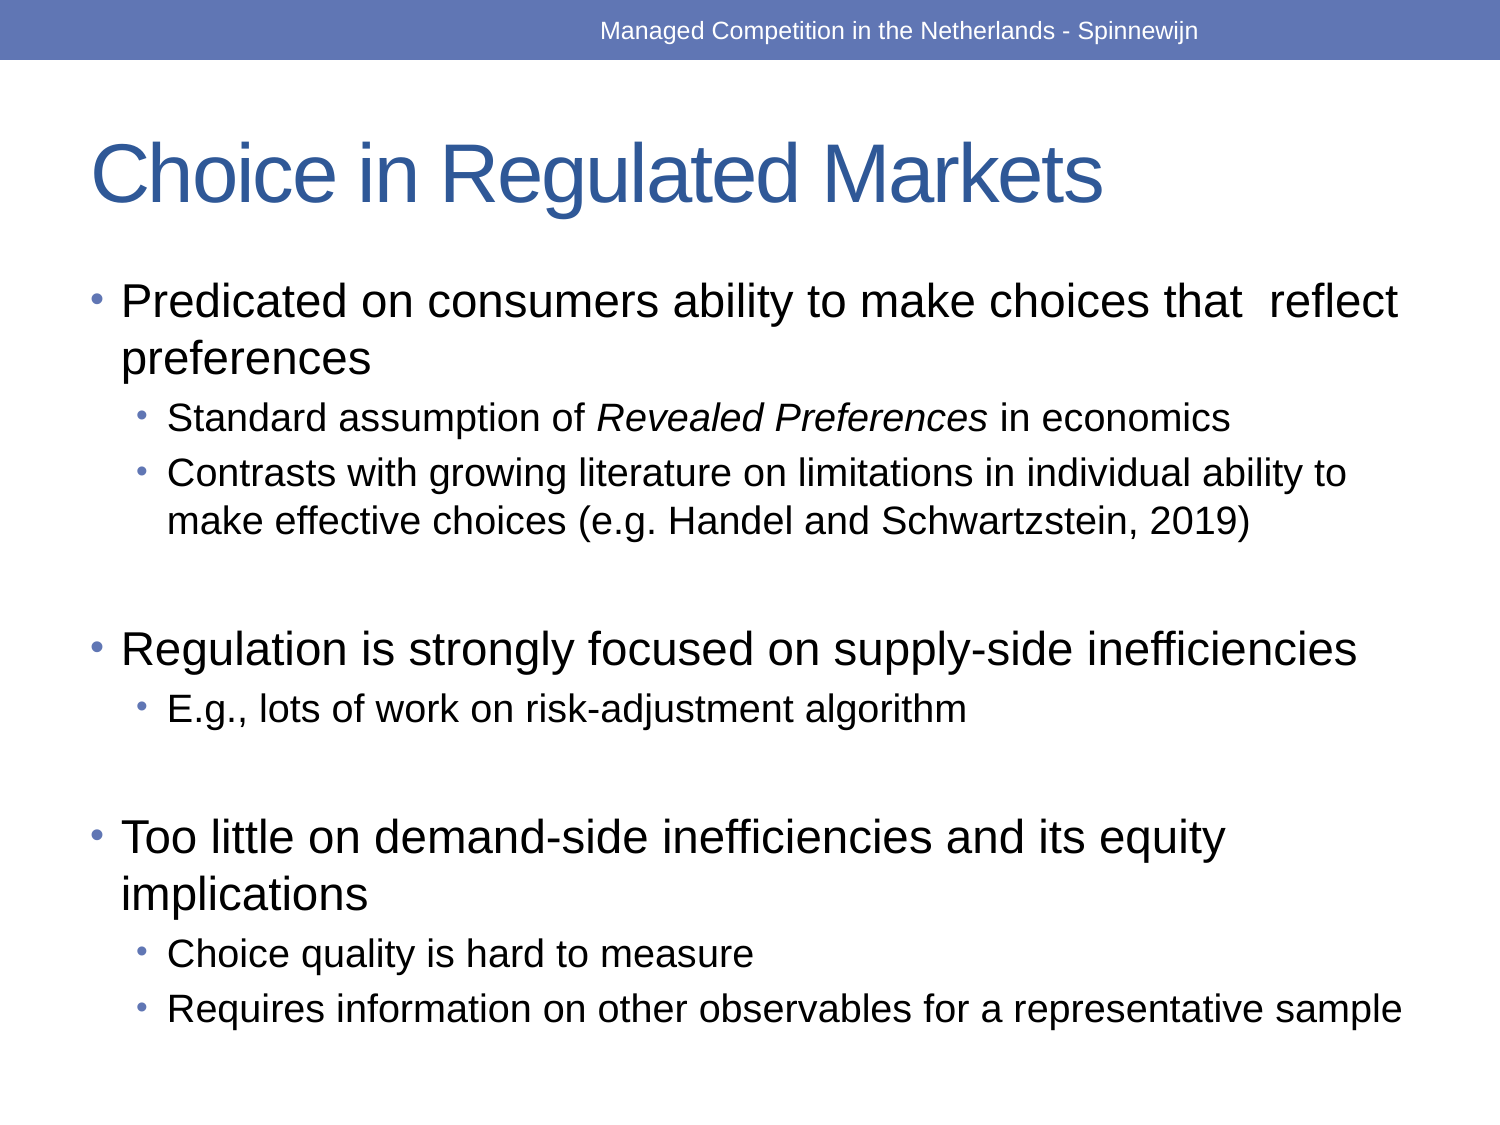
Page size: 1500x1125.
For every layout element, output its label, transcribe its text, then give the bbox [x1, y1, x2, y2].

title Choice in Regulated Markets [75, 87, 1425, 250]
footer Managed Competition in the Netherlands - Spinnewijn [562, 3, 1238, 57]
list Predicated on consumers ability to make choices that reflect preferences Standard assumption of Revealed Preferences in economics Contrasts with growing literature on limitations in individual ability to make effective choices (e.g. Handel and Schwartzstein, 2019) Regulation is strongly focused on supply-side inefficiencies E.g., lots of work on risk-adjustment algorithm Too little on demand-side inefficiencies and its equity implications Choice quality is hard to measure Requires information on other observables for a representative sample [75, 262, 1425, 1063]
